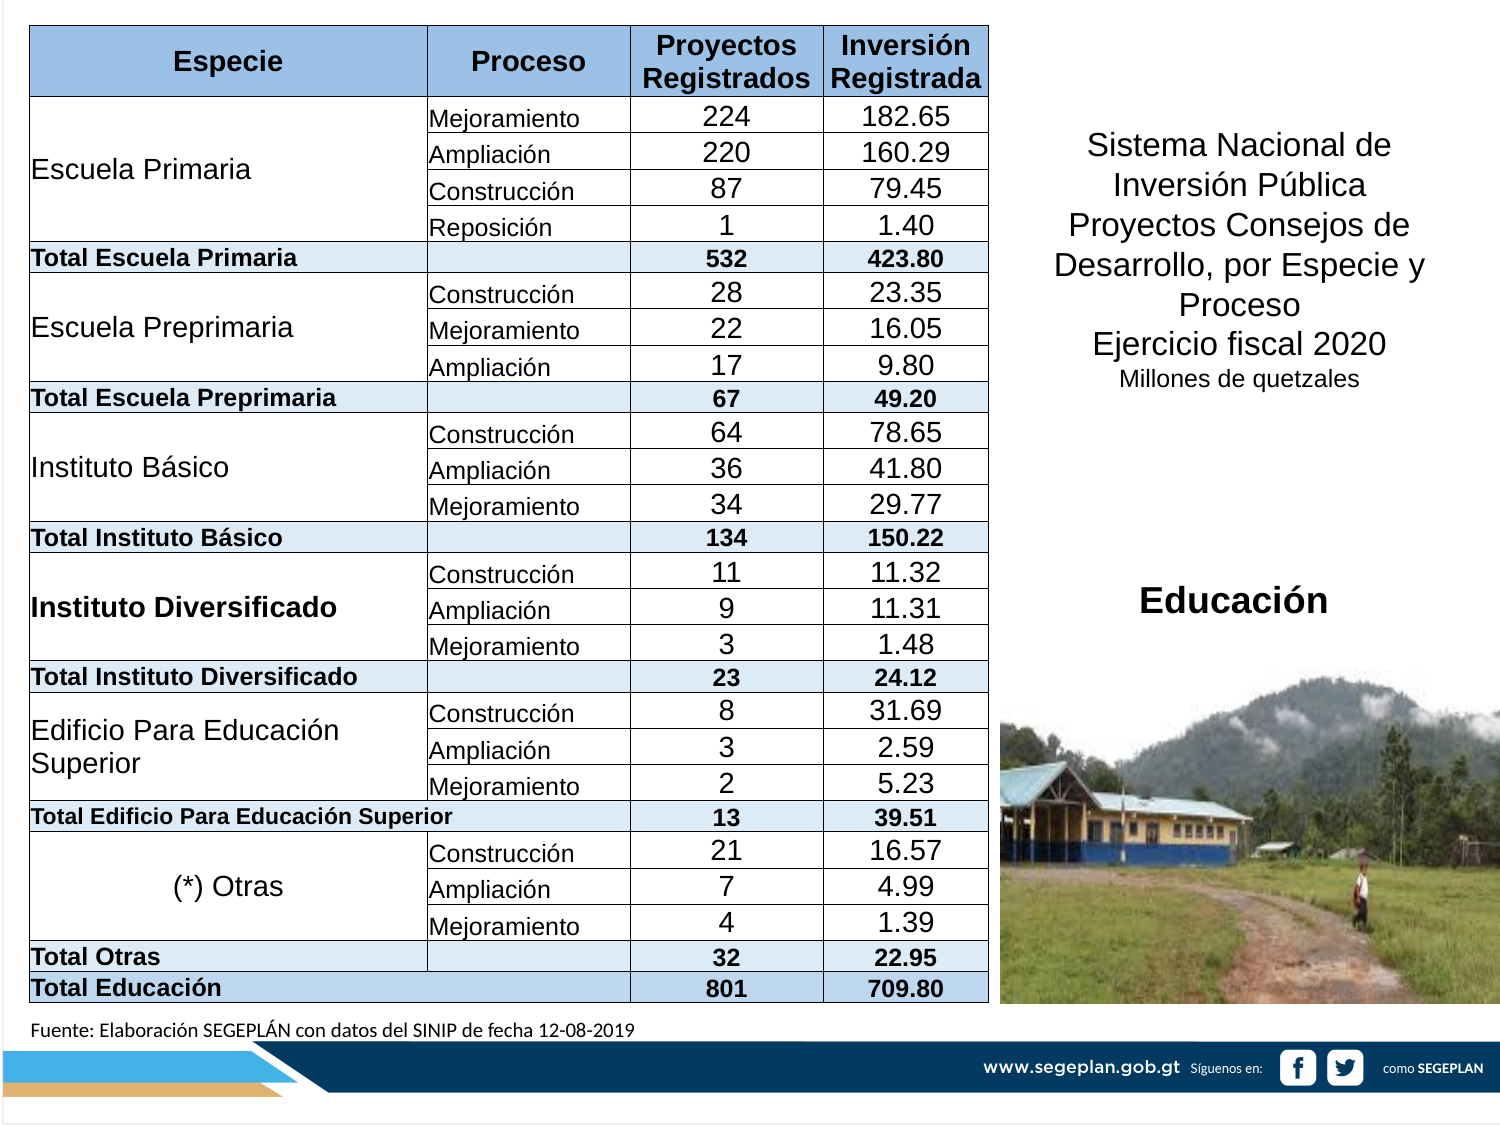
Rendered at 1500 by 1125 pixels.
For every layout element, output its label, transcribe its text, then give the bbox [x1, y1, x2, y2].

table_cell Mejoramiento [428, 625, 630, 660]
table_cell 9 [631, 589, 823, 624]
table_cell Reposición [428, 206, 630, 241]
table_cell Construcción [428, 832, 630, 868]
table_cell Ampliación [428, 869, 630, 904]
text_box Sistema Nacional de Inversión Pública Proyectos Consejos de Desarrollo, por Especie y Proceso Ejercicio fiscal 2020 Millones de quetzales [1000, 115, 1480, 400]
table_cell (*) Otras [30, 832, 427, 940]
table_cell Escuela Preprimaria [30, 273, 427, 381]
table_cell 49.20 [824, 382, 988, 412]
table_cell Edificio Para Educación Superior [30, 693, 427, 800]
table_cell 150.22 [824, 522, 988, 552]
table_cell 134 [631, 522, 823, 552]
table_cell [428, 661, 630, 692]
table_cell Construcción [428, 693, 630, 728]
table_cell 28 [631, 273, 823, 308]
table_cell Total Otras [30, 941, 427, 971]
table_cell 29.77 [824, 485, 988, 521]
table_cell 8 [631, 693, 823, 728]
table_cell Construcción [428, 170, 630, 205]
table_cell Mejoramiento [428, 485, 630, 521]
table_cell Escuela Primaria [30, 97, 427, 241]
table_cell 79.45 [824, 170, 988, 205]
table_cell Instituto Básico [30, 413, 427, 521]
table_cell [428, 242, 630, 272]
table_cell Total Instituto Diversificado [30, 661, 427, 692]
table_cell 67 [631, 382, 823, 412]
table_cell 532 [631, 242, 823, 272]
table_cell Construcción [428, 553, 630, 588]
table_cell 24.12 [824, 661, 988, 692]
table_cell Instituto Diversificado [30, 553, 427, 660]
table_header Proceso [428, 26, 630, 96]
table_header Inversión Registrada [824, 26, 988, 96]
table_cell 39.51 [824, 801, 988, 831]
table_cell 64 [631, 413, 823, 448]
table_cell 1.48 [824, 625, 988, 660]
table_header Especie [30, 26, 427, 96]
table_cell 16.05 [824, 309, 988, 345]
text_box Fuente: Elaboración SEGEPLÁN con datos del SINIP de fecha 12-08-2019 [15, 1008, 650, 1049]
table_cell Ampliación [428, 346, 630, 381]
table_cell Ampliación [428, 449, 630, 484]
table_cell 87 [631, 170, 823, 205]
table_cell 3 [631, 625, 823, 660]
table_cell 22 [631, 309, 823, 345]
table_cell Construcción [428, 413, 630, 448]
table_cell Total Educación [30, 972, 630, 1002]
table_cell Total Edificio Para Educación Superior [30, 801, 630, 831]
table_cell 22.95 [824, 941, 988, 971]
table_cell Total Escuela Preprimaria [30, 382, 427, 412]
table_cell 3 [631, 729, 823, 764]
table_cell Ampliación [428, 133, 630, 169]
table_cell 34 [631, 485, 823, 521]
table_header Proyectos Registrados [631, 26, 823, 96]
table_cell 23 [631, 661, 823, 692]
table_cell 41.80 [824, 449, 988, 484]
table_cell Construcción [428, 273, 630, 308]
table_cell 709.80 [824, 972, 988, 1002]
table_cell 13 [631, 801, 823, 831]
table_cell 423.80 [824, 242, 988, 272]
table_cell 4 [631, 905, 823, 940]
table_cell 78.65 [824, 413, 988, 448]
table_cell Mejoramiento [428, 309, 630, 345]
table_cell 32 [631, 941, 823, 971]
table_cell 160.29 [824, 133, 988, 169]
table_cell 9.80 [824, 346, 988, 381]
table_cell 31.69 [824, 693, 988, 728]
table_cell 11.31 [824, 589, 988, 624]
table_cell 2 [631, 765, 823, 800]
table_cell [428, 382, 630, 412]
table_cell Total Instituto Básico [30, 522, 427, 552]
table_cell 21 [631, 832, 823, 868]
table_cell 11 [631, 553, 823, 588]
table_cell Mejoramiento [428, 97, 630, 132]
text_box Educación [1033, 568, 1435, 628]
table_cell 11.32 [824, 553, 988, 588]
table_cell 5.23 [824, 765, 988, 800]
table_cell Total Escuela Primaria [30, 242, 427, 272]
table_cell 16.57 [824, 832, 988, 868]
table_cell Mejoramiento [428, 905, 630, 940]
table_cell 801 [631, 972, 823, 1002]
table_cell 36 [631, 449, 823, 484]
table_cell 224 [631, 97, 823, 132]
table_cell 220 [631, 133, 823, 169]
table_cell Ampliación [428, 589, 630, 624]
table_cell 1.40 [824, 206, 988, 241]
table_cell 1.39 [824, 905, 988, 940]
table_cell 17 [631, 346, 823, 381]
table_cell 2.59 [824, 729, 988, 764]
picture [0, 0, 1500, 1125]
table_cell 182.65 [824, 97, 988, 132]
table_cell Ampliación [428, 729, 630, 764]
table_cell 1 [631, 206, 823, 241]
table_cell 23.35 [824, 273, 988, 308]
table_cell Mejoramiento [428, 765, 630, 800]
table_cell 4.99 [824, 869, 988, 904]
table_cell [428, 522, 630, 552]
table_cell [428, 941, 630, 971]
table_cell 7 [631, 869, 823, 904]
